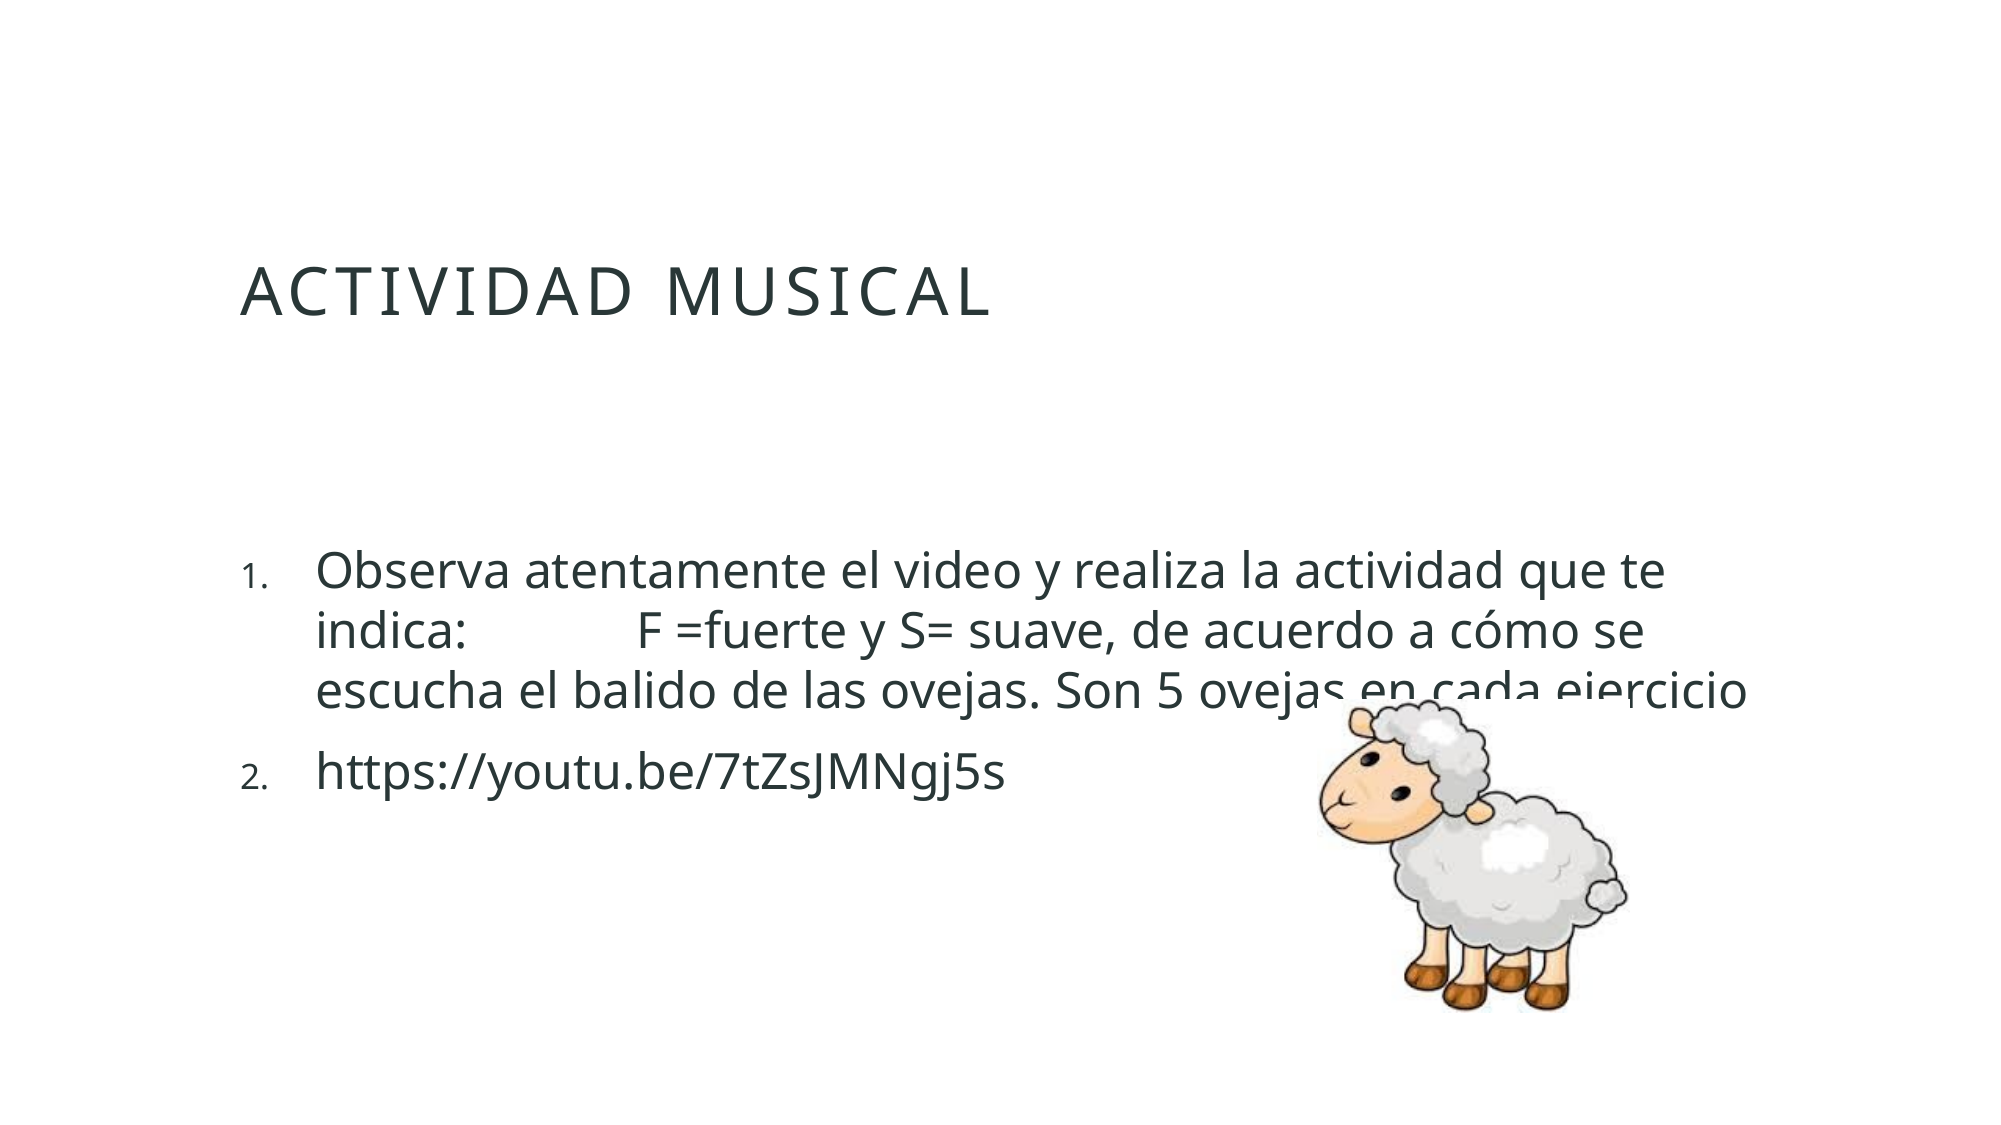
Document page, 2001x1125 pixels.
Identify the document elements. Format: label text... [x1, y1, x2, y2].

title Actividad Musical [225, 112, 1782, 338]
picture [1317, 699, 1630, 1013]
list Observa atentamente el video y realiza la actividad que te indica: F =fuerte y S= suave, de acuerdo a cómo se escucha el balido de las ovejas. Son 5 ovejas en cada ejercicio https://youtu.be/7tZsJMNgj5s [225, 369, 1782, 1013]
